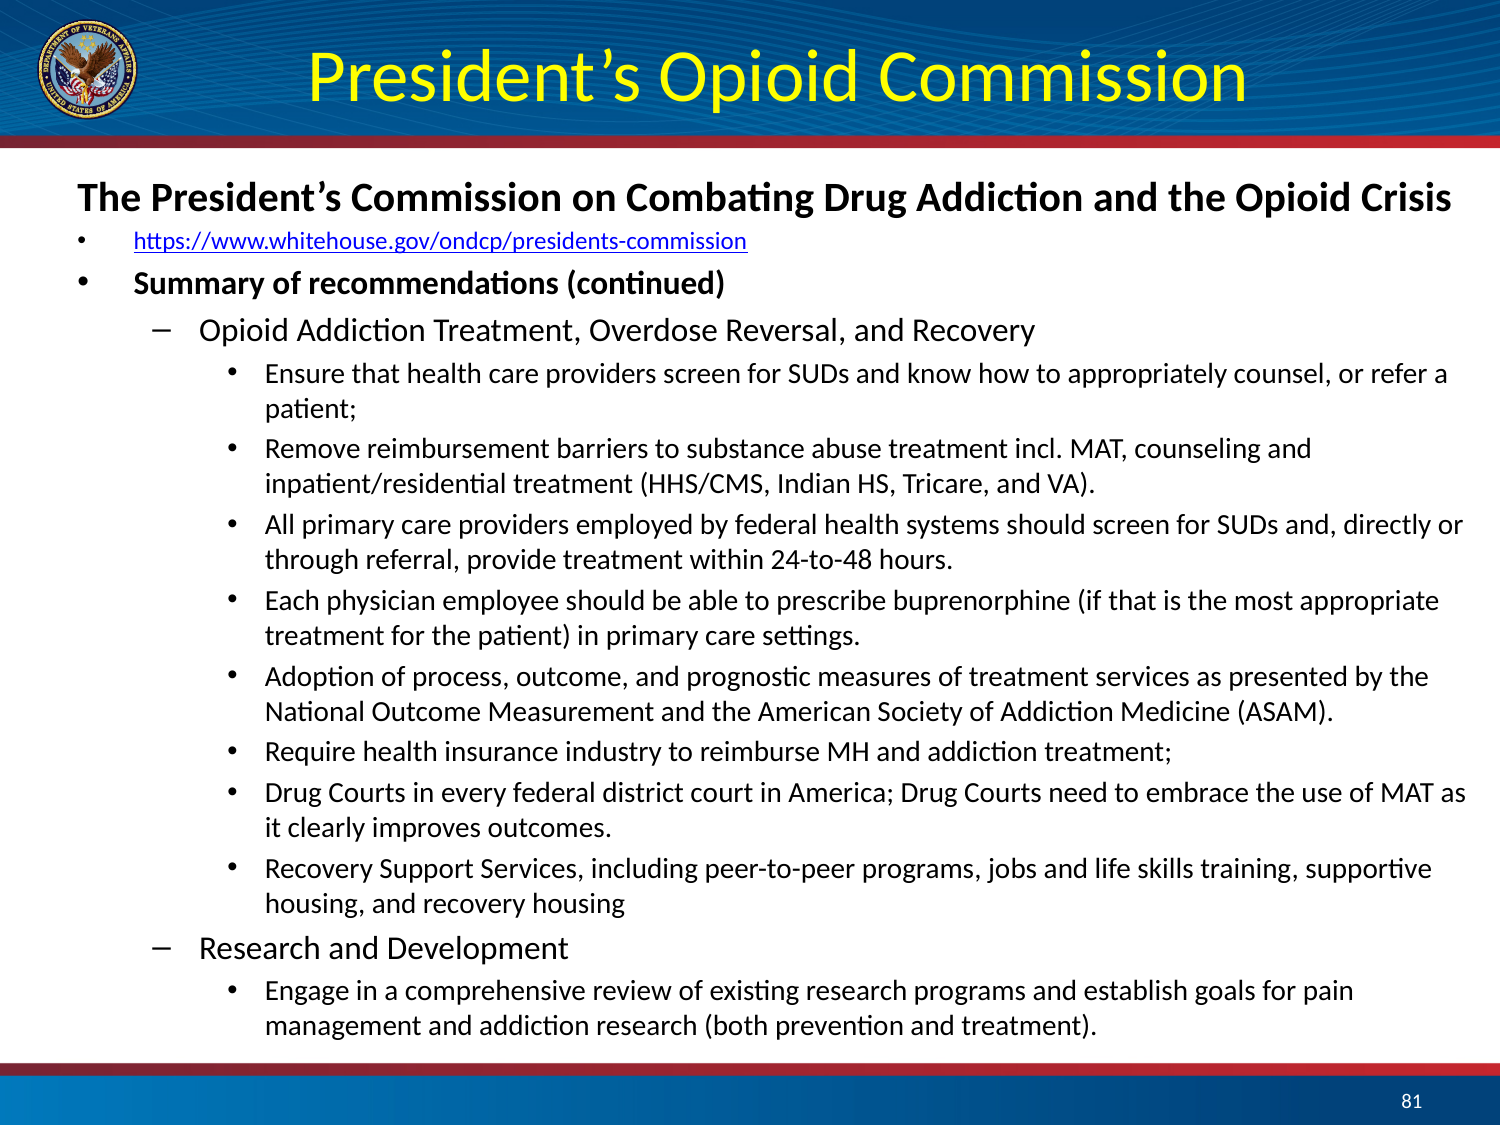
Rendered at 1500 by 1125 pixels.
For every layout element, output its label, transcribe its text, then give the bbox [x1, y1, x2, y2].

picture [0, 0, 1500, 1125]
slide_number 81 [1374, 1074, 1438, 1125]
title President’s Opioid Commission [112, 19, 1463, 125]
list The President’s Commission on Combating Drug Addiction and the Opioid Crisis https://www.whitehouse.gov/ondcp/presidents-commission Summary of recommendations (continued) Opioid Addiction Treatment, Overdose Reversal, and Recovery Ensure that health care providers screen for SUDs and know how to appropriately counsel, or refer a patient; Remove reimbursement barriers to substance abuse treatment incl. MAT, counseling and inpatient/residential treatment (HHS/CMS, Indian HS, Tricare, and VA). All primary care providers employed by federal health systems should screen for SUDs and, directly or through referral, provide treatment within 24-to-48 hours. Each physician employee should be able to prescribe buprenorphine (if that is the most appropriate treatment for the patient) in primary care settings. Adoption of process, outcome, and prognostic measures of treatment services as presented by the National Outcome Measurement and the American Society of Addiction Medicine (ASAM). Require health insurance industry to reimburse MH and addiction treatment; Drug Courts in every federal district court in America; Drug Courts need to embrace the use of MAT as it clearly improves outcomes. Recovery Support Services, including peer-to-peer programs, jobs and life skills training, supportive housing, and recovery housing Research and Development Engage in a comprehensive review of existing research programs and establish goals for pain management and addiction research (both prevention and treatment). [62, 162, 1500, 1063]
